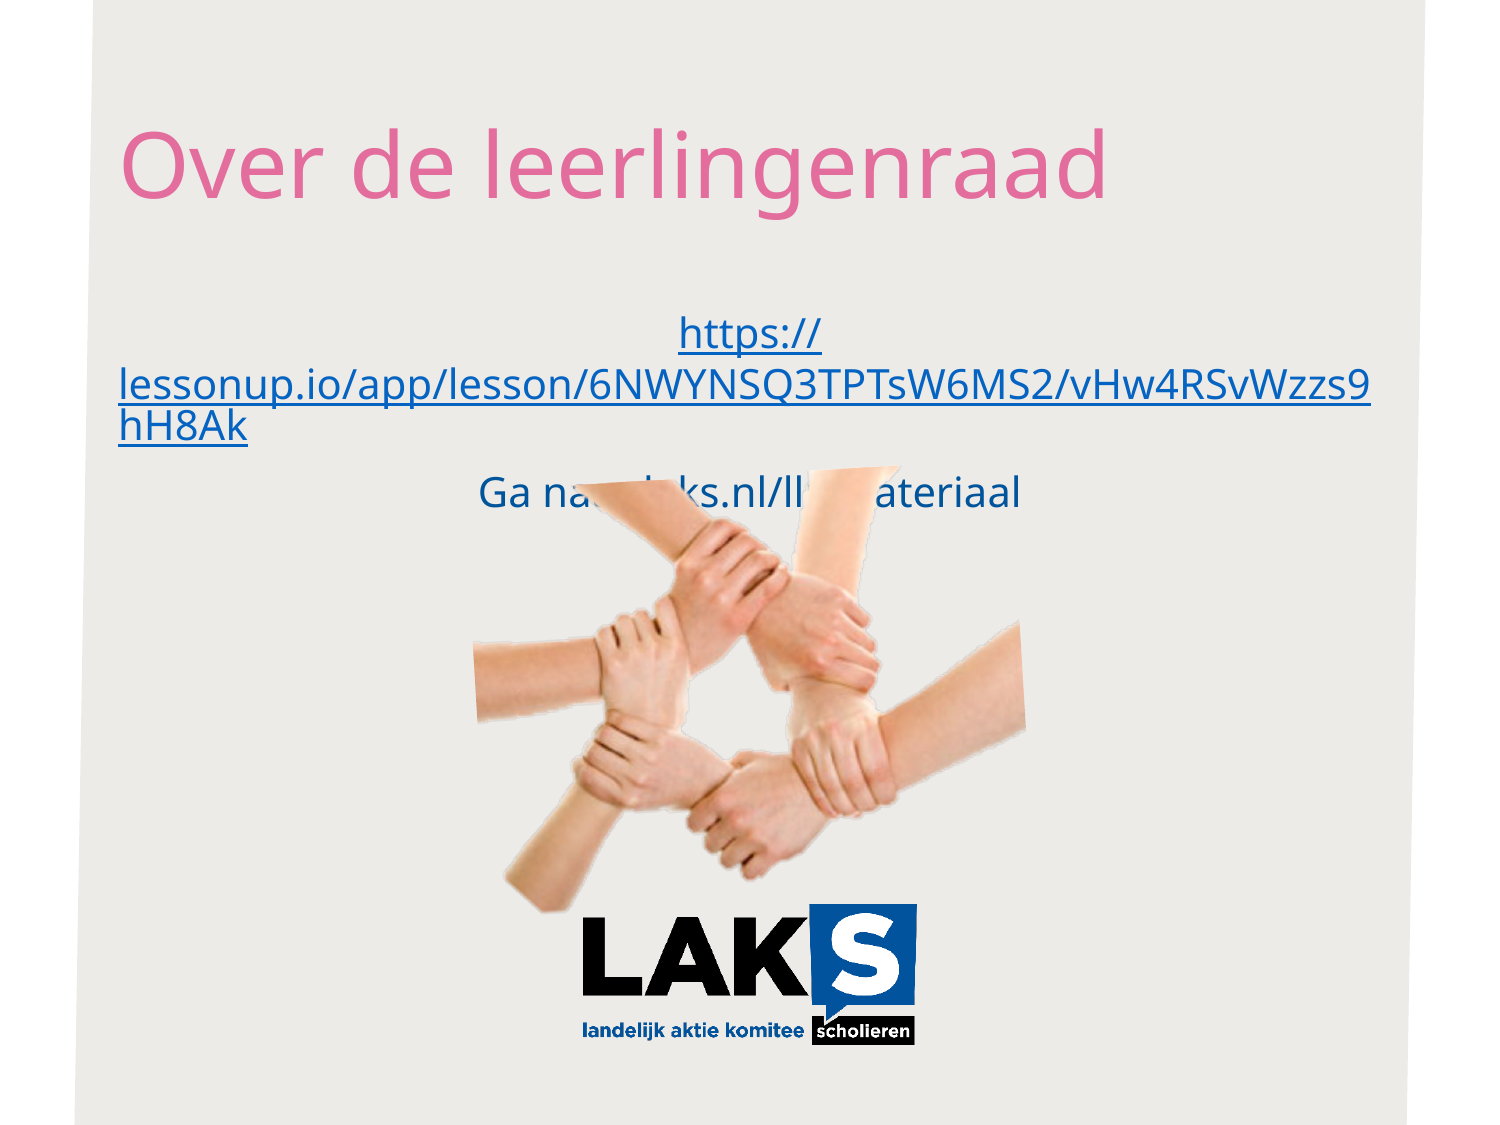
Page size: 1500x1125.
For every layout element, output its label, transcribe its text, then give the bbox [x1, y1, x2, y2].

list https://lessonup.io/app/lesson/6NWYNSQ3TPTsW6MS2/vHw4RSvWzzs9hH8Ak Ga naar laks.nl/llr-materiaal [103, 299, 1397, 758]
picture [463, 459, 1037, 1045]
title Over de leerlingenraad [103, 59, 1397, 278]
